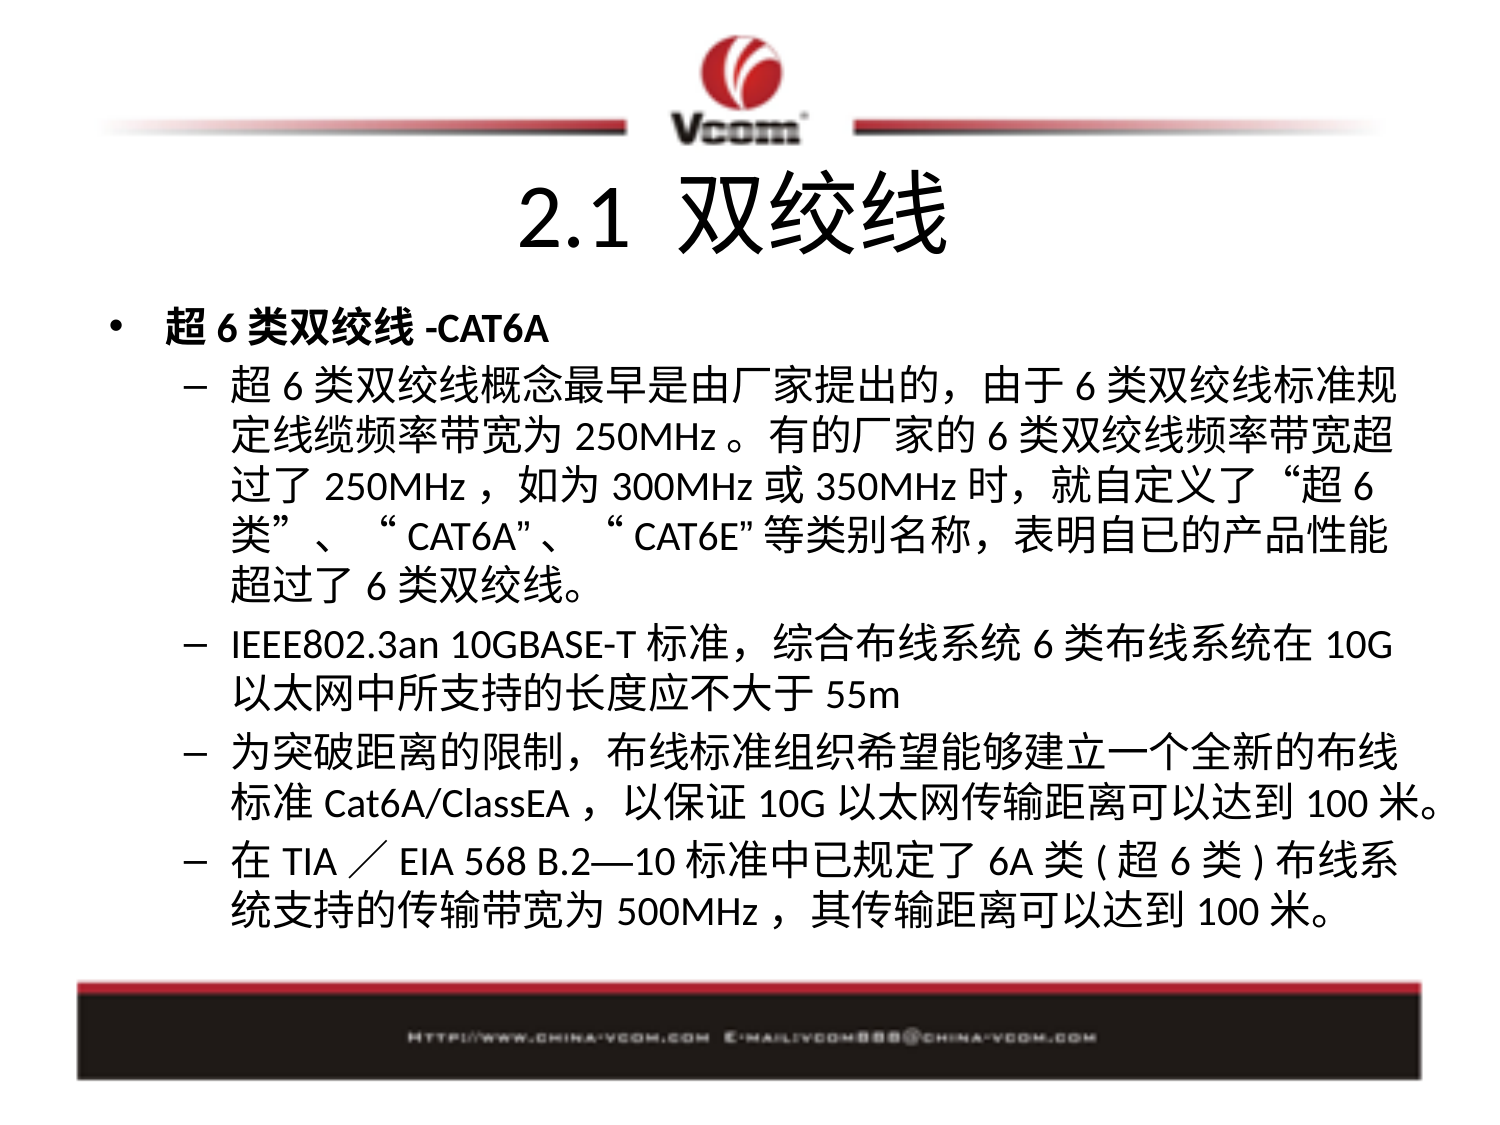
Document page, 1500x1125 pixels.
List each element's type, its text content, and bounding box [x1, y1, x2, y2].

list 超6类双绞线-CAT6A 超6类双绞线概念最早是由厂家提出的，由于6类双绞线标准规定线缆频率带宽为250MHz。有的厂家的6类双绞线频率带宽超过了250MHz，如为300MHz或350MHz时，就自定义了“超6类”、“CAT6A”、“CAT6E”等类别名称，表明自已的产品性能超过了6类双绞线。 IEEE802.3an 10GBASE-T标准，综合布线系统6类布线系统在10G以太网中所支持的长度应不大于55m 为突破距离的限制，布线标准组织希望能够建立一个全新的布线标准Cat6A/ClassEA，以保证10G以太网传输距离可以达到100米。 在TIA／EIA 568 B.2—10标准中已规定了6A类(超6类)布线系统支持的传输带宽为500MHz，其传输距离可以达到100米。 [93, 292, 1444, 973]
picture [0, 0, 1500, 1125]
title 2.1 双绞线 [58, 117, 1409, 305]
